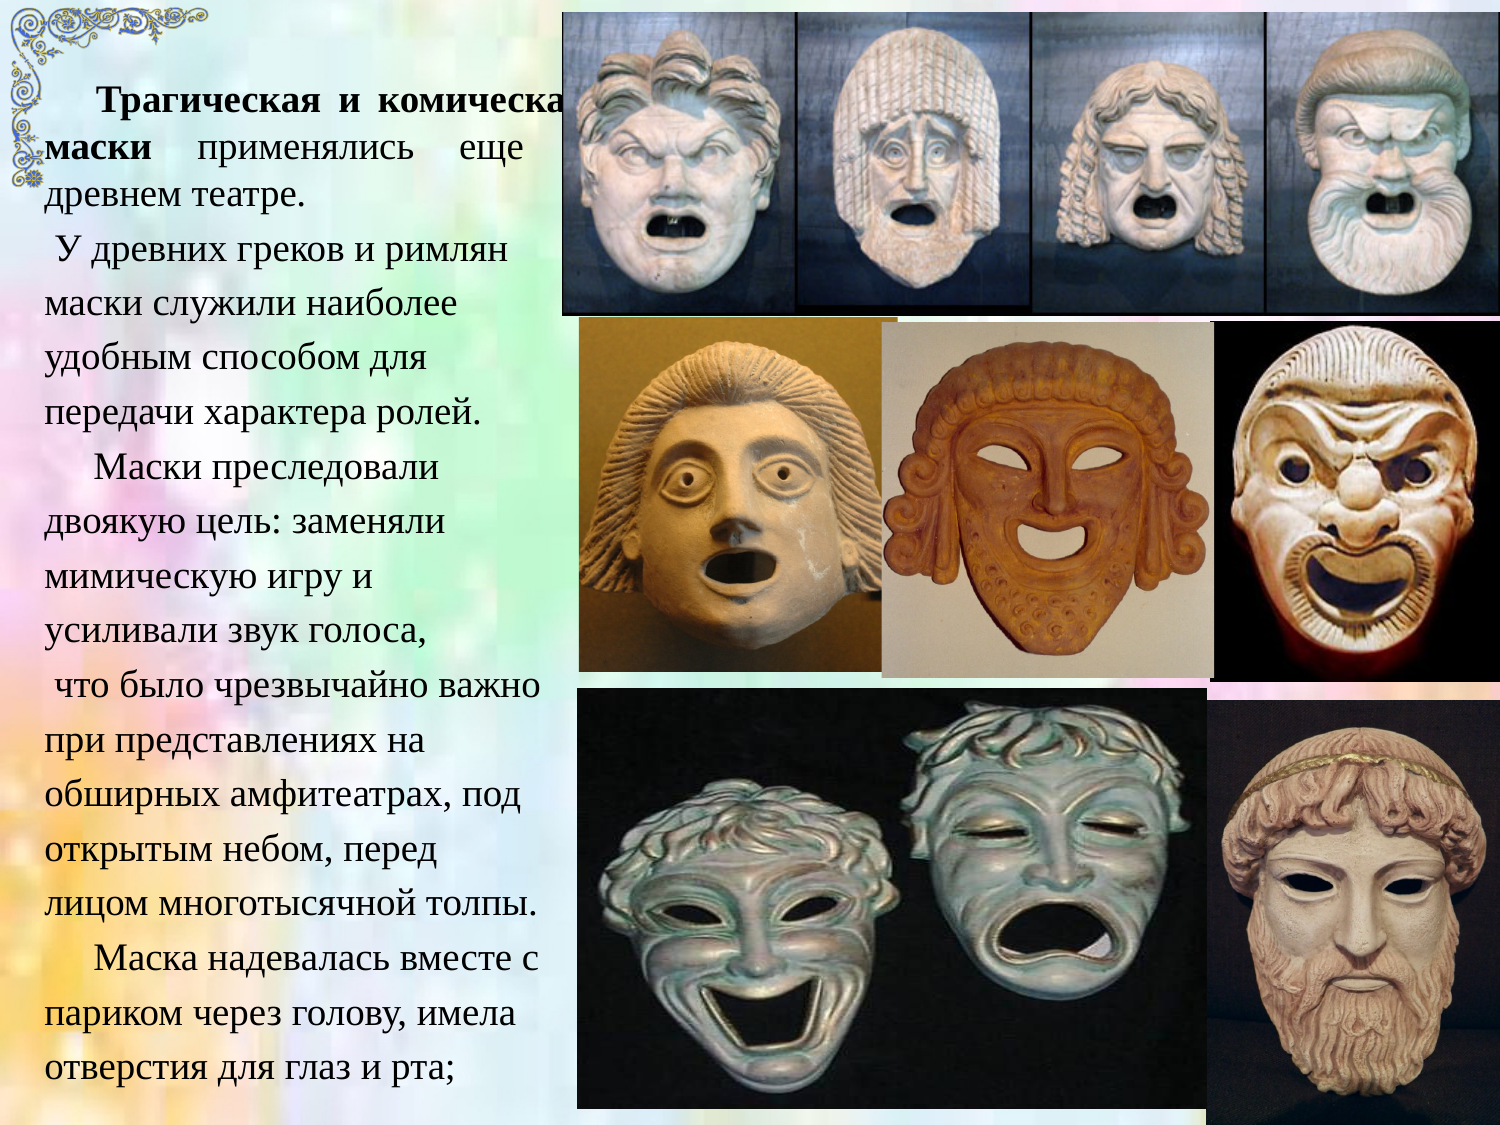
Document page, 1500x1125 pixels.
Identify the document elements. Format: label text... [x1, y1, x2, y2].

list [1211, 321, 1500, 682]
picture [0, 0, 1500, 1125]
list Трагическая и комическая маски применялись еще в древнем театре. У древних греков и римлян маски служили наиболее удобным способом для передачи характера ролей. Маски преследовали двоякую цель: заменяли мимическую игру и усиливали звук голоса, что было чрезвычайно важно при представлениях на обширных амфитеатрах, под открытым небом, перед лицом многотысячной толпы. Маска надевалась вместе с париком через голову, имела отверстия для глаз и рта; [29, 66, 603, 1125]
